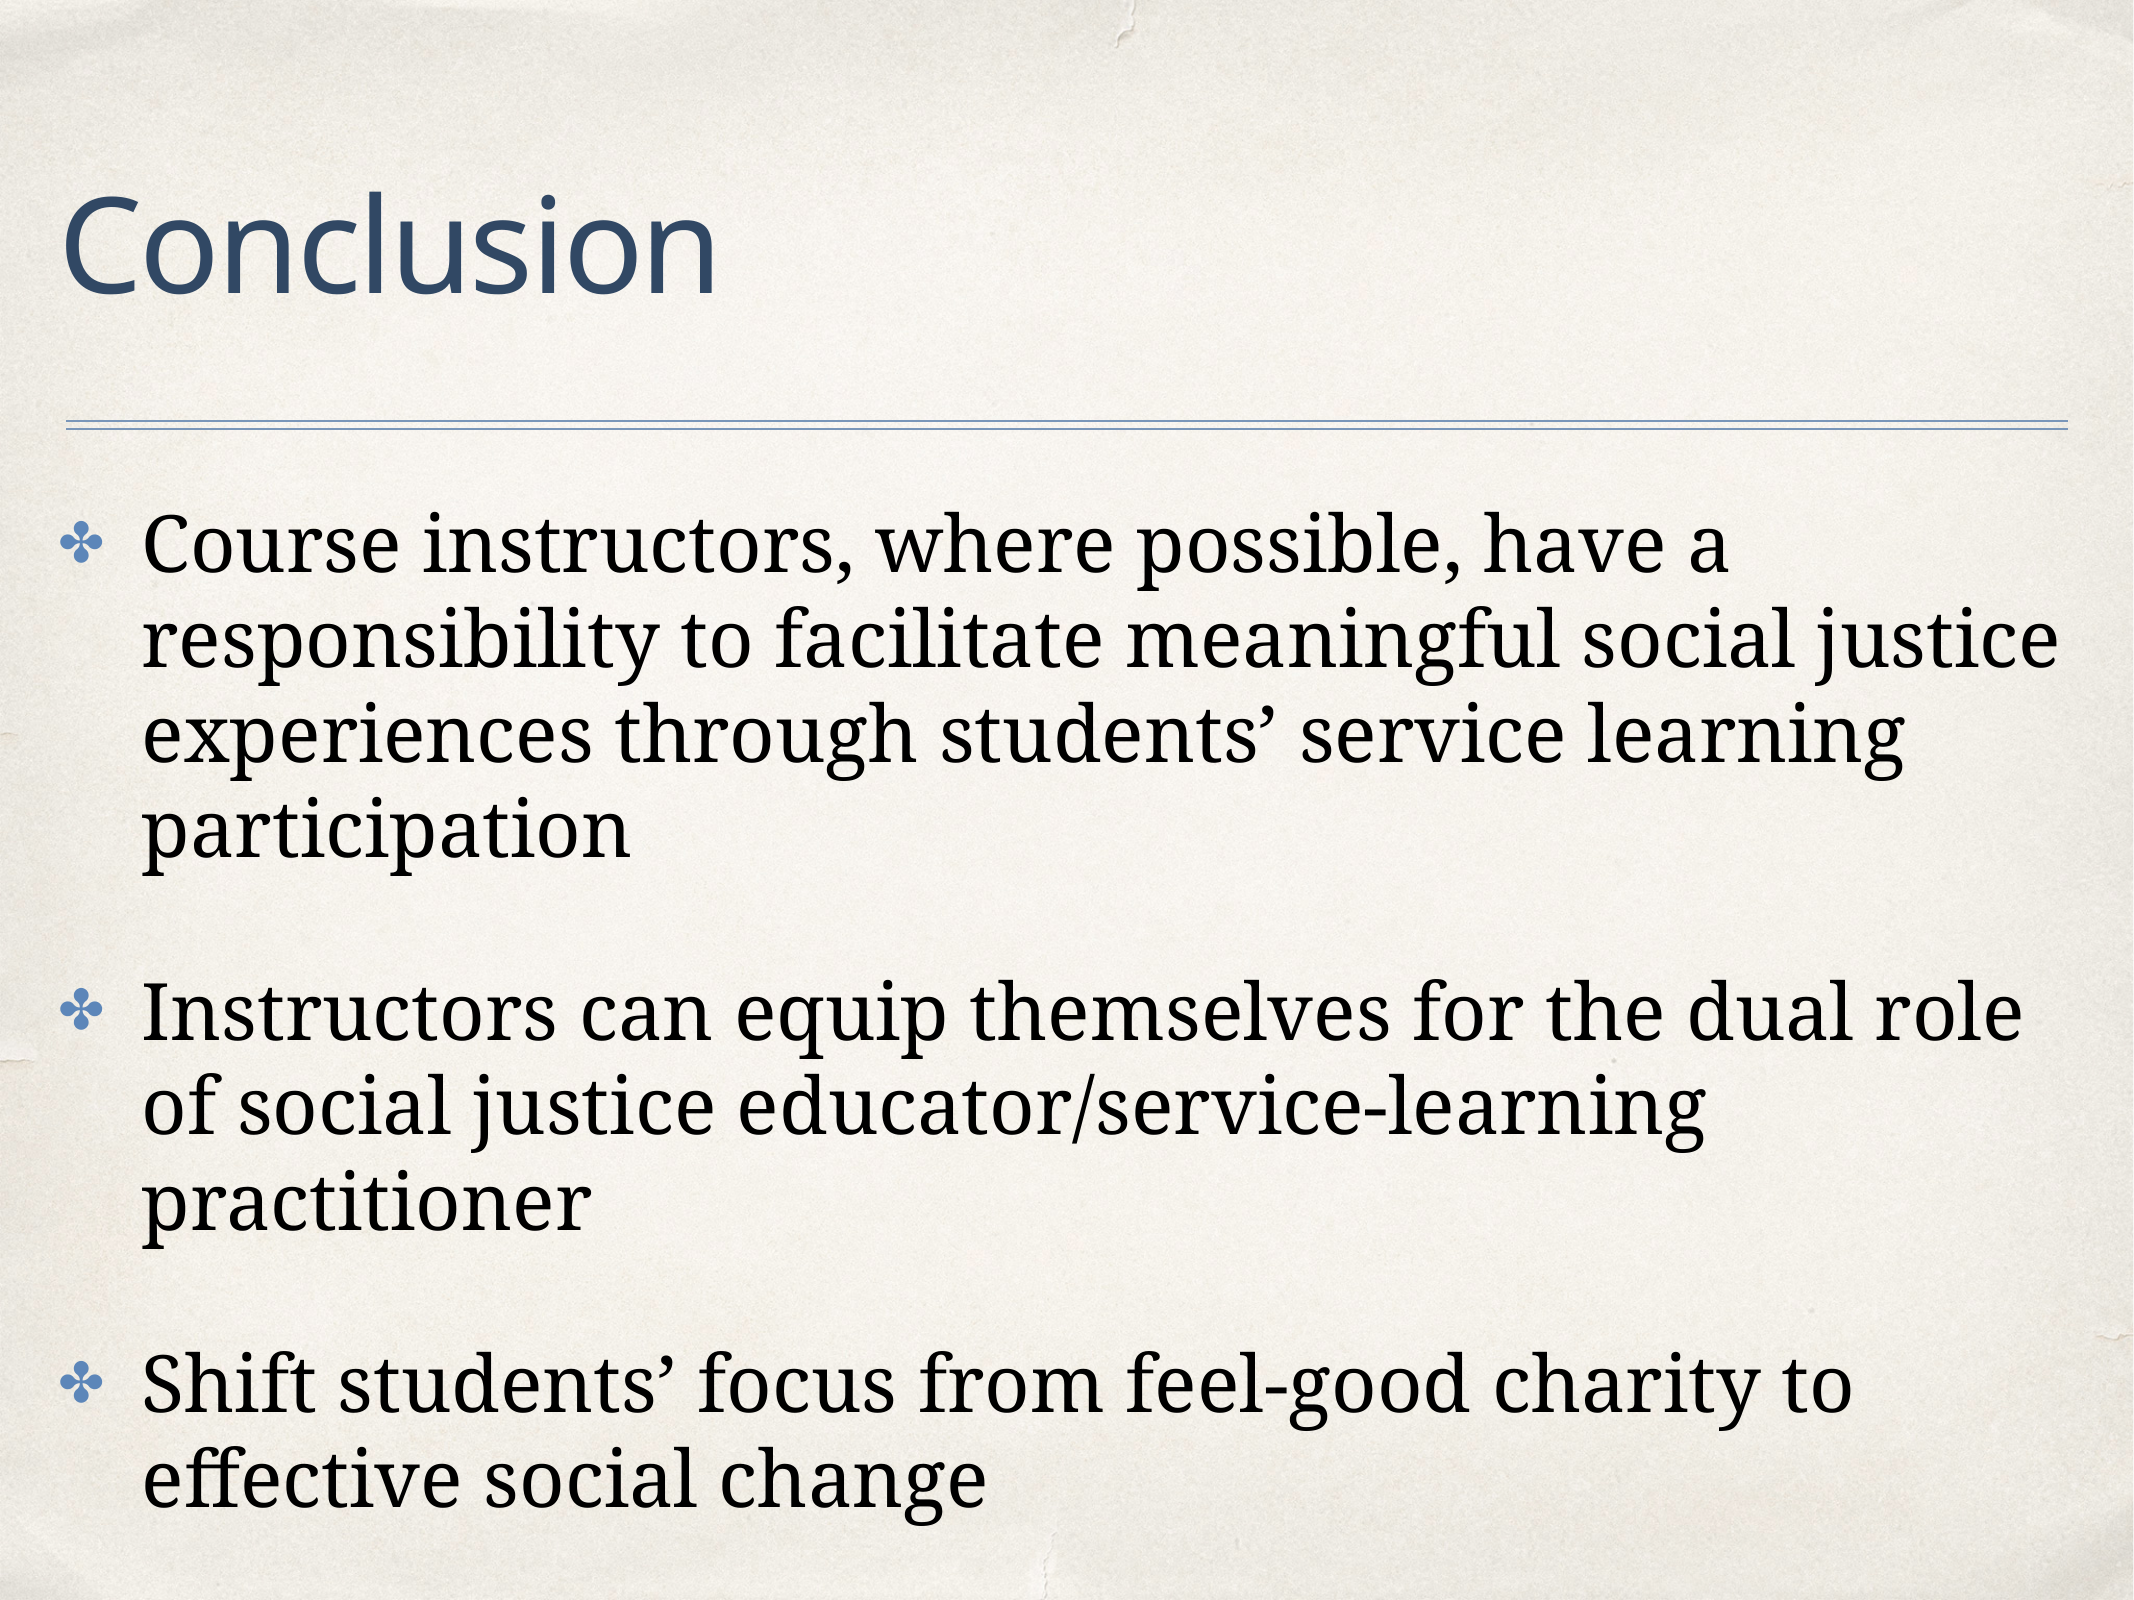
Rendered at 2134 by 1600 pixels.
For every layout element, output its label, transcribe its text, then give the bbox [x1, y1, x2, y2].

list Course instructors, where possible, have a responsibility to facilitate meaningful social justice experiences through students’ service learning participation Instructors can equip themselves for the dual role of social justice educator/service-learning practitioner Shift students’ focus from feel-good charity to effective social change [57, 489, 2076, 1528]
title Conclusion [57, 72, 2076, 409]
picture [0, 0, 2134, 1600]
